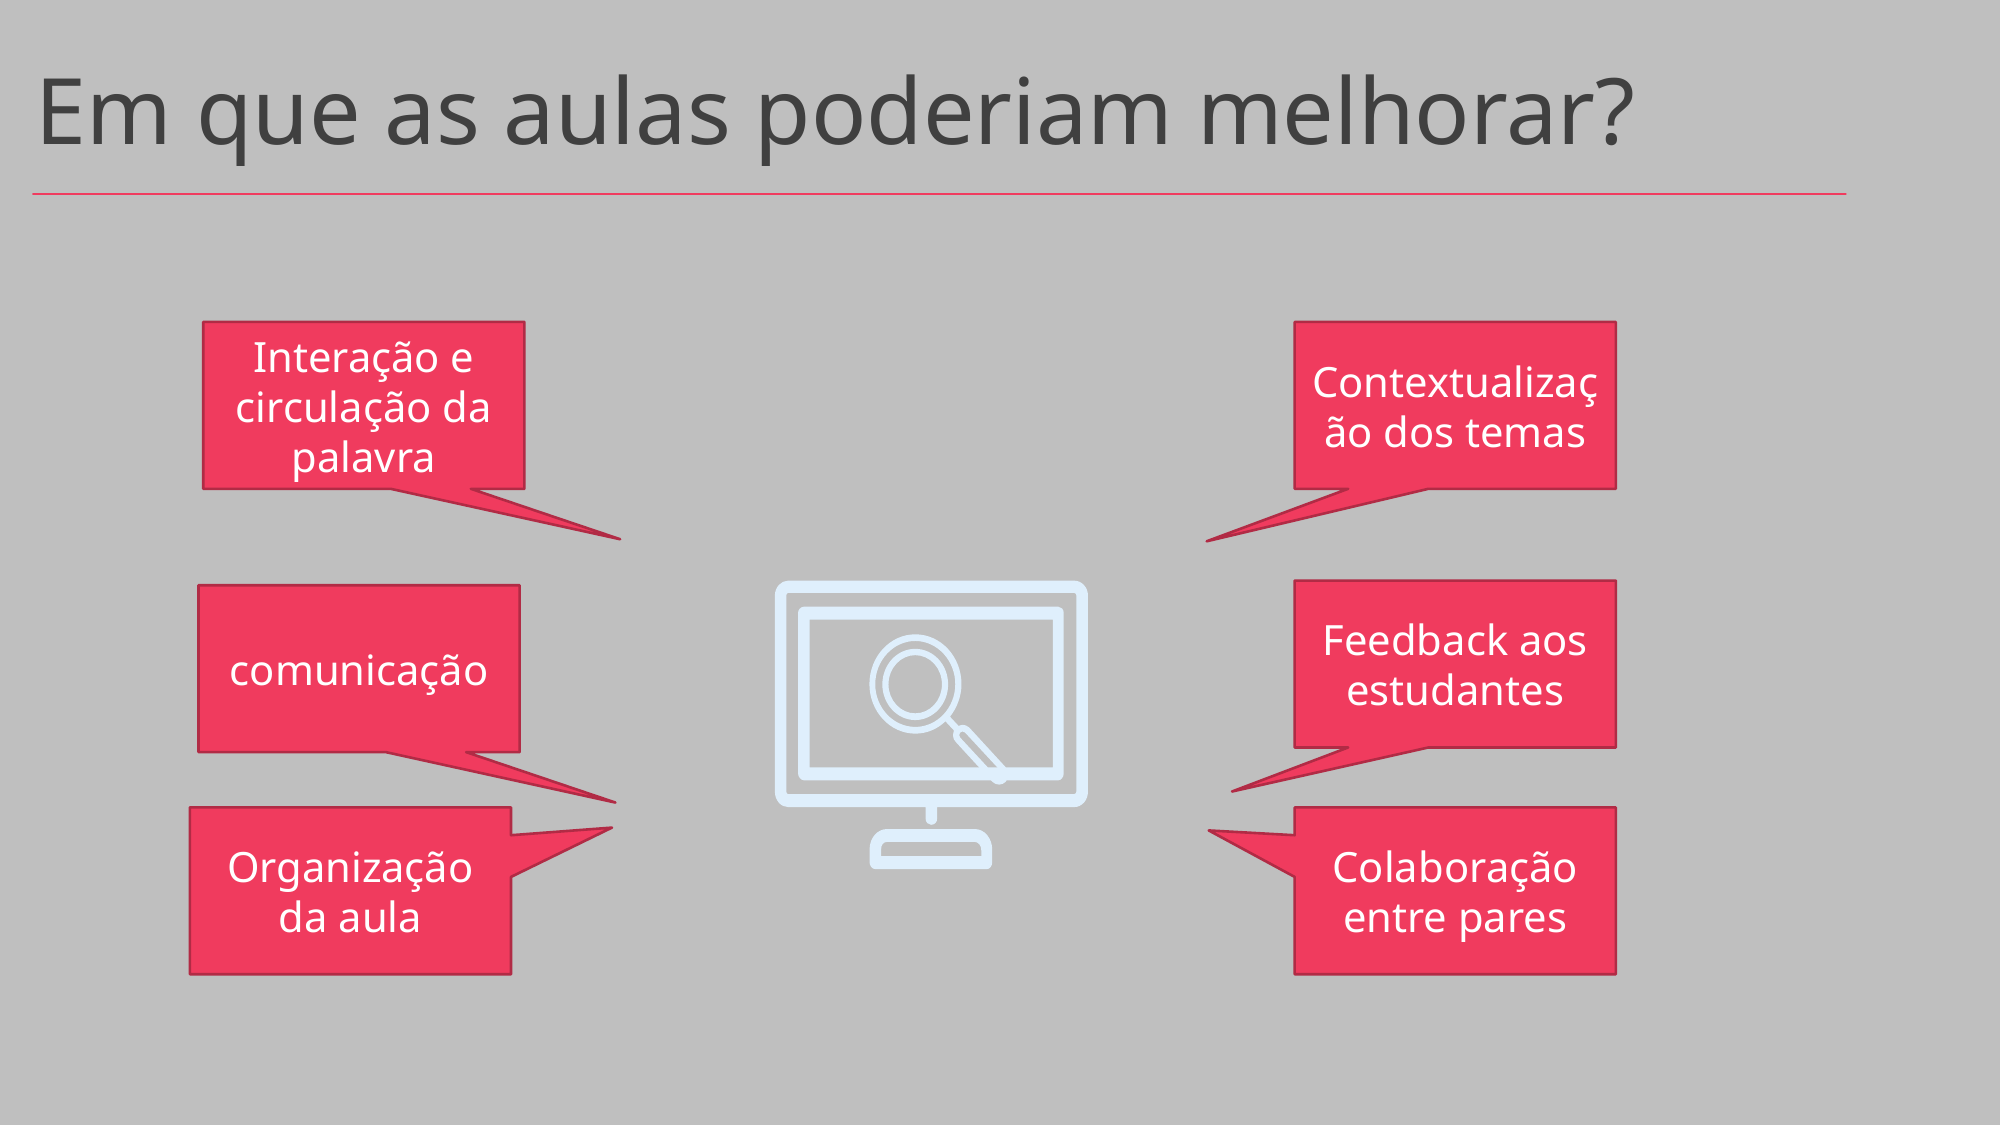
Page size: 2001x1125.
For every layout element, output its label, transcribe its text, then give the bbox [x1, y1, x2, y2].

text_box comunicação [197, 583, 617, 804]
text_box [774, 580, 1089, 870]
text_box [869, 634, 1010, 785]
text_box Em que as aulas poderiam melhorar? [21, 45, 1957, 171]
text_box Colaboração entre pares [1207, 806, 1618, 976]
text_box Interação e circulação da palavra [201, 320, 622, 541]
text_box Organização da aula [188, 806, 614, 976]
text_box Feedback aos estudantes [1230, 579, 1618, 793]
text_box Contextualização dos temas [1205, 320, 1618, 543]
